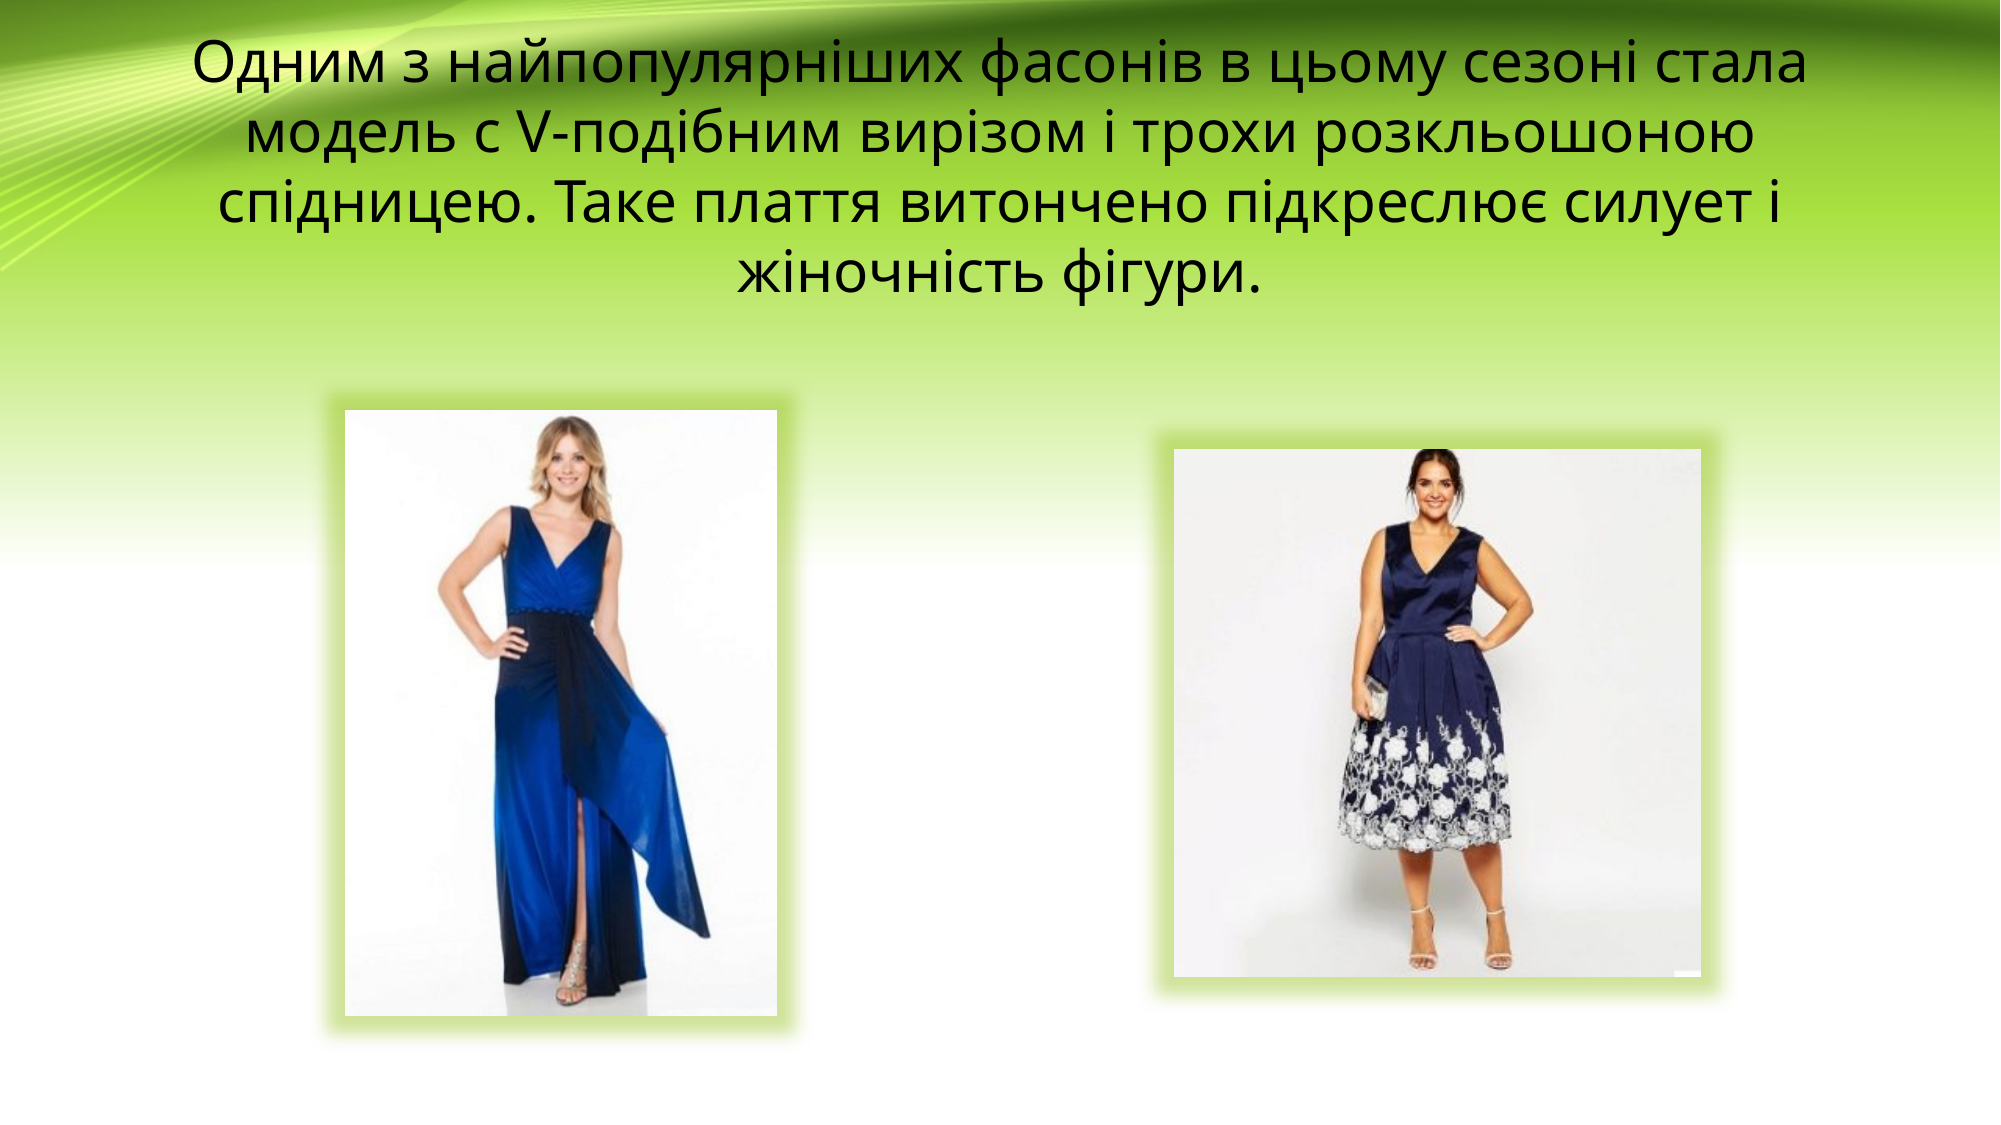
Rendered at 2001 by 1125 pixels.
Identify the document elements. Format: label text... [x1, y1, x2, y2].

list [344, 410, 777, 1016]
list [1174, 449, 1701, 977]
title Одним з найпопулярніших фасонів в цьому сезоні стала модель c V-подібним вирізом і трохи розкльошоною спідницею. Таке плаття витончено підкреслює силует і жіночність фігури. [137, 18, 1864, 309]
picture [0, 0, 2000, 1125]
